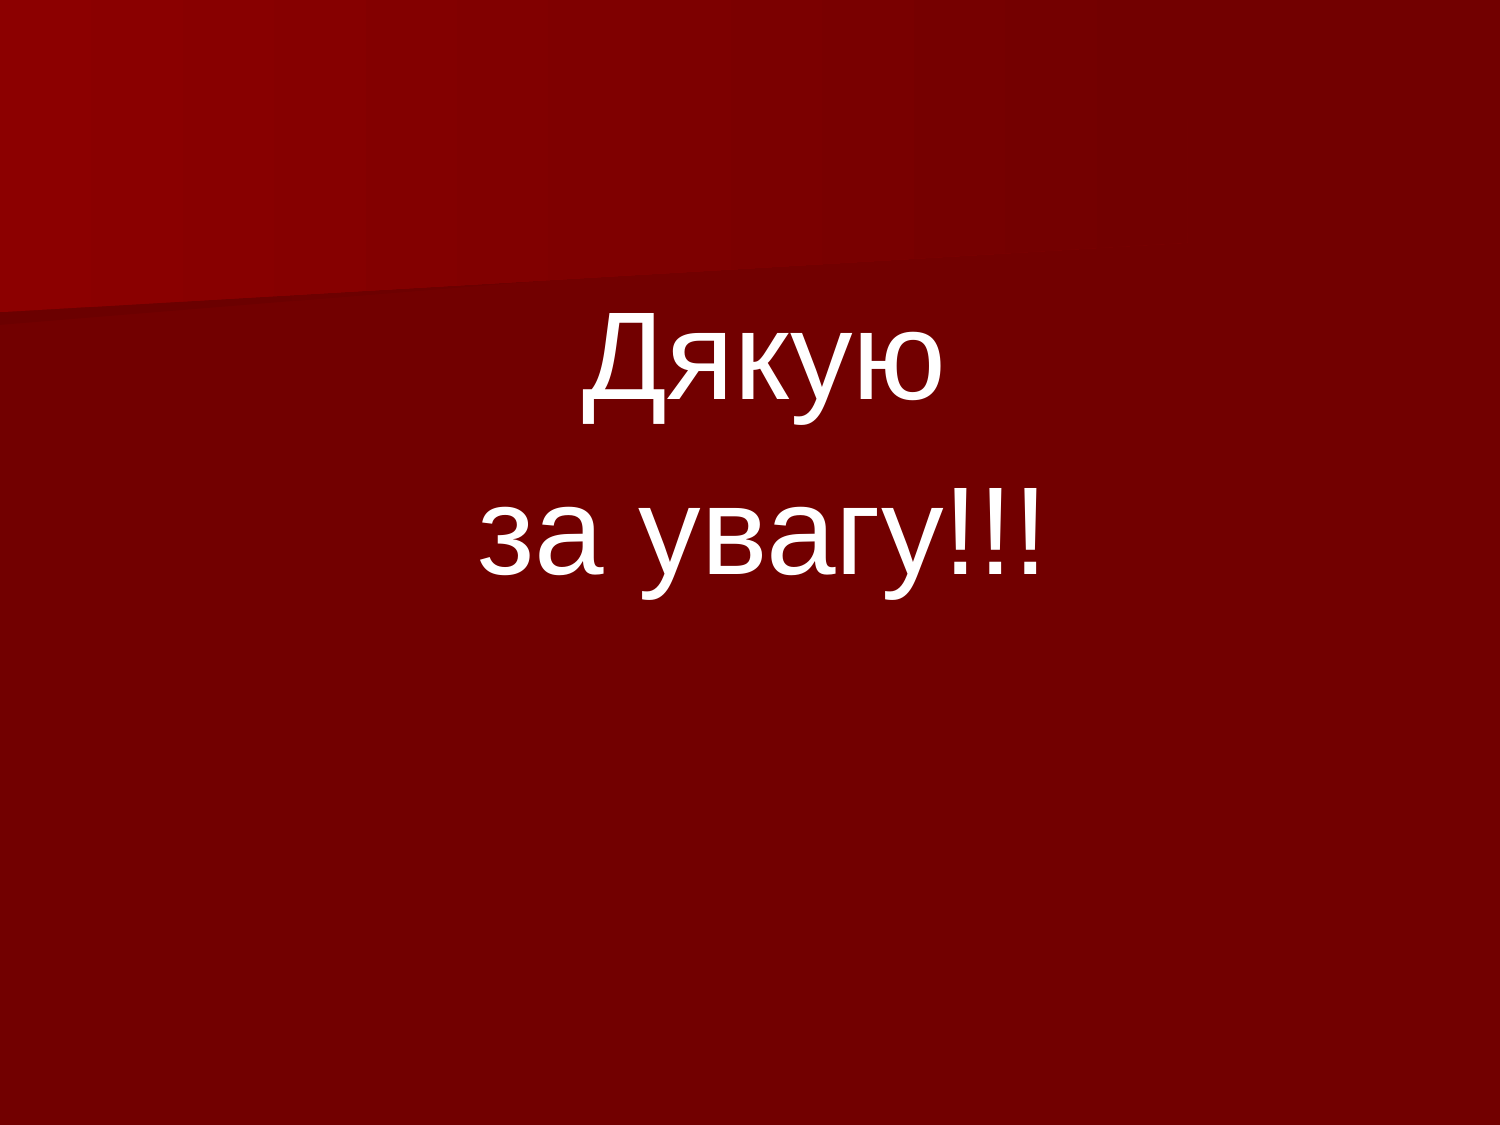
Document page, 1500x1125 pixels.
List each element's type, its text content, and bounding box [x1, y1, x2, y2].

list Дякую за увагу!!! [149, 266, 1500, 1005]
